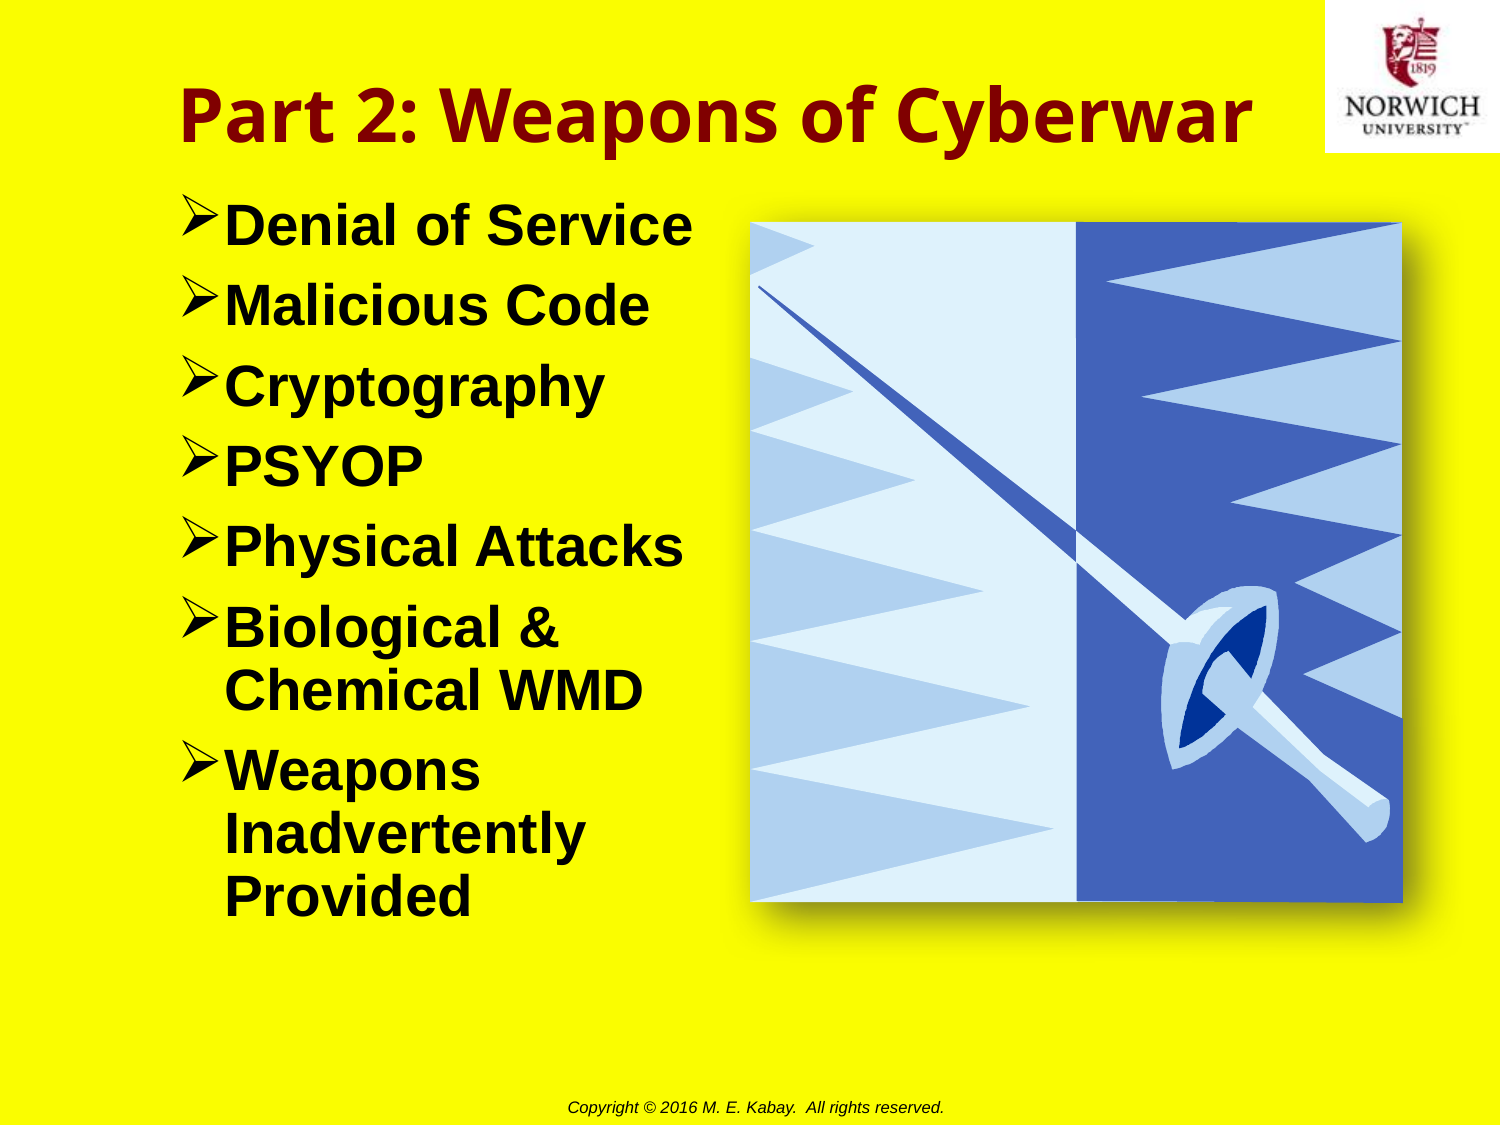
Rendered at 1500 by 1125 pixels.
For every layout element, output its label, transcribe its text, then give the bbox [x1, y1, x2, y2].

title Part 2: Weapons of Cyberwar [161, 24, 1339, 208]
picture [1325, 0, 1500, 153]
picture [749, 211, 1412, 914]
list Denial of Service Malicious Code Cryptography PSYOP Physical Attacks Biological & Chemical WMD Weapons Inadvertently Provided [161, 186, 751, 1038]
